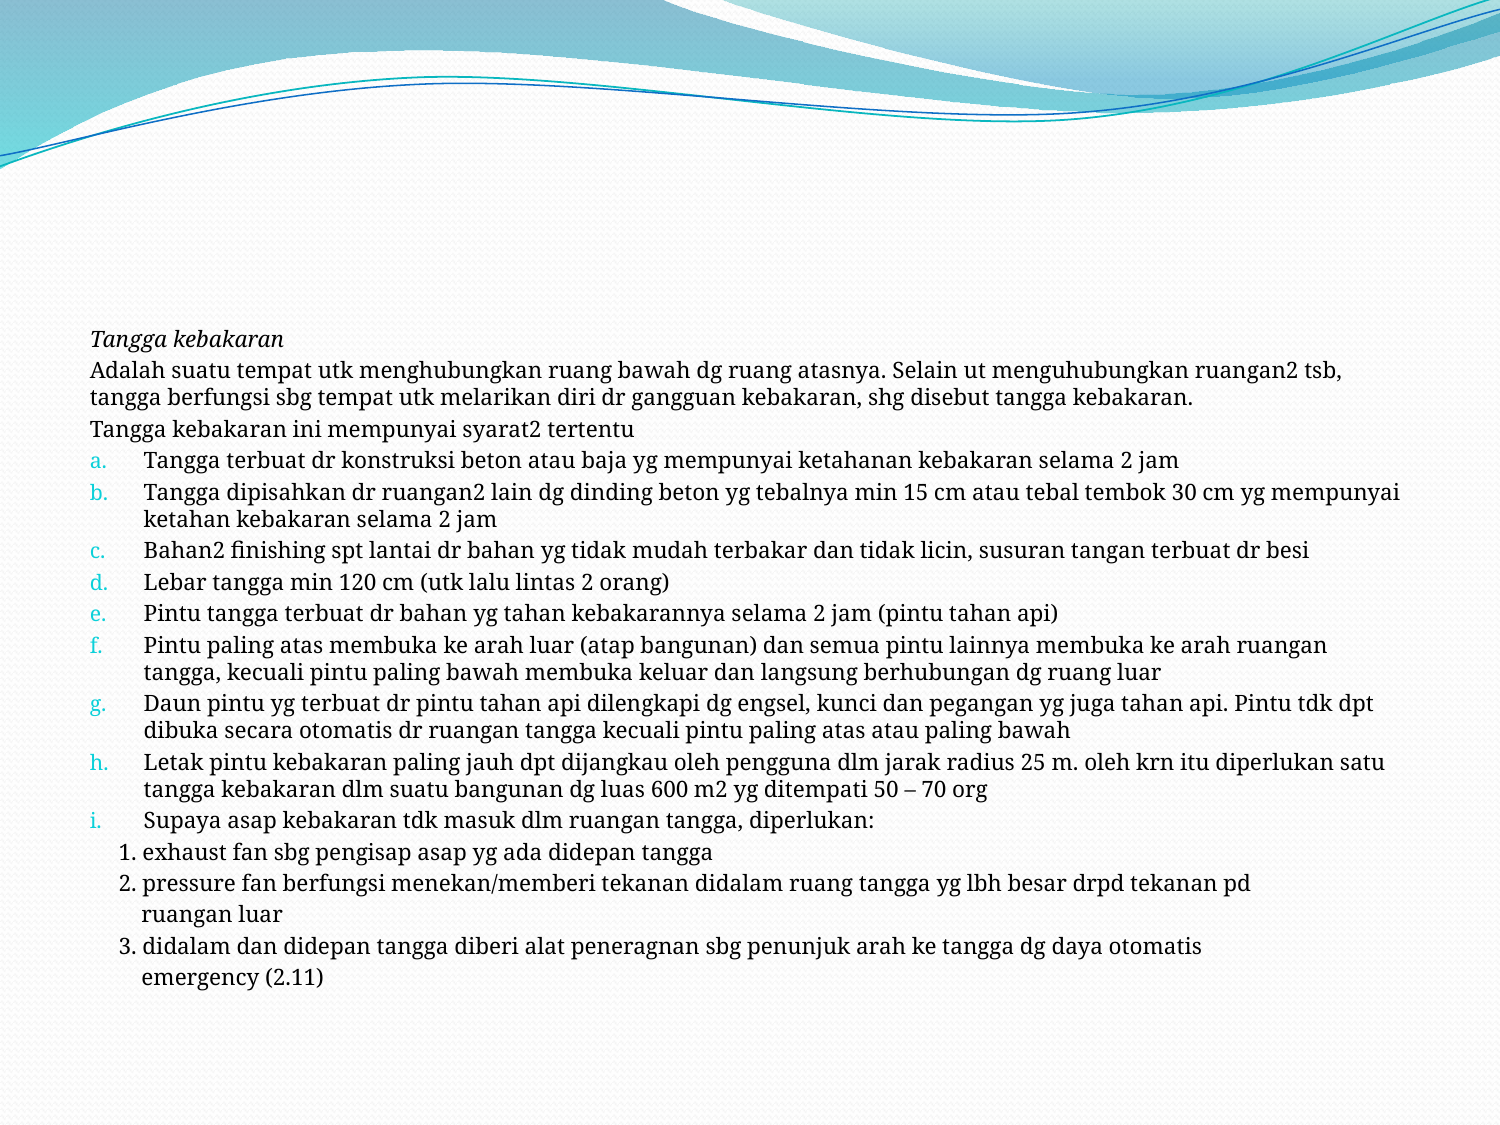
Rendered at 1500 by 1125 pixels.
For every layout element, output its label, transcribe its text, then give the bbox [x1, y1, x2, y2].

list Tangga kebakaran Adalah suatu tempat utk menghubungkan ruang bawah dg ruang atasnya. Selain ut menguhubungkan ruangan2 tsb, tangga berfungsi sbg tempat utk melarikan diri dr gangguan kebakaran, shg disebut tangga kebakaran. Tangga kebakaran ini mempunyai syarat2 tertentu Tangga terbuat dr konstruksi beton atau baja yg mempunyai ketahanan kebakaran selama 2 jam Tangga dipisahkan dr ruangan2 lain dg dinding beton yg tebalnya min 15 cm atau tebal tembok 30 cm yg mempunyai ketahan kebakaran selama 2 jam Bahan2 finishing spt lantai dr bahan yg tidak mudah terbakar dan tidak licin, susuran tangan terbuat dr besi Lebar tangga min 120 cm (utk lalu lintas 2 orang) Pintu tangga terbuat dr bahan yg tahan kebakarannya selama 2 jam (pintu tahan api) Pintu paling atas membuka ke arah luar (atap bangunan) dan semua pintu lainnya membuka ke arah ruangan tangga, kecuali pintu paling bawah membuka keluar dan langsung berhubungan dg ruang luar Daun pintu yg terbuat dr pintu tahan api dilengkapi dg engsel, kunci dan pegangan yg juga tahan api. Pintu tdk dpt dibuka secara otomatis dr ruangan tangga kecuali pintu paling atas atau paling bawah Letak pintu kebakaran paling jauh dpt dijangkau oleh pengguna dlm jarak radius 25 m. oleh krn itu diperlukan satu tangga kebakaran dlm suatu bangunan dg luas 600 m2 yg ditempati 50 – 70 org Supaya asap kebakaran tdk masuk dlm ruangan tangga, diperlukan: 1. exhaust fan sbg pengisap asap yg ada didepan tangga 2. pressure fan berfungsi menekan/memberi tekanan didalam ruang tangga yg lbh besar drpd tekanan pd ruangan luar 3. didalam dan didepan tangga diberi alat peneragnan sbg penunjuk arah ke tangga dg daya otomatis emergency (2.11) [75, 317, 1425, 1038]
